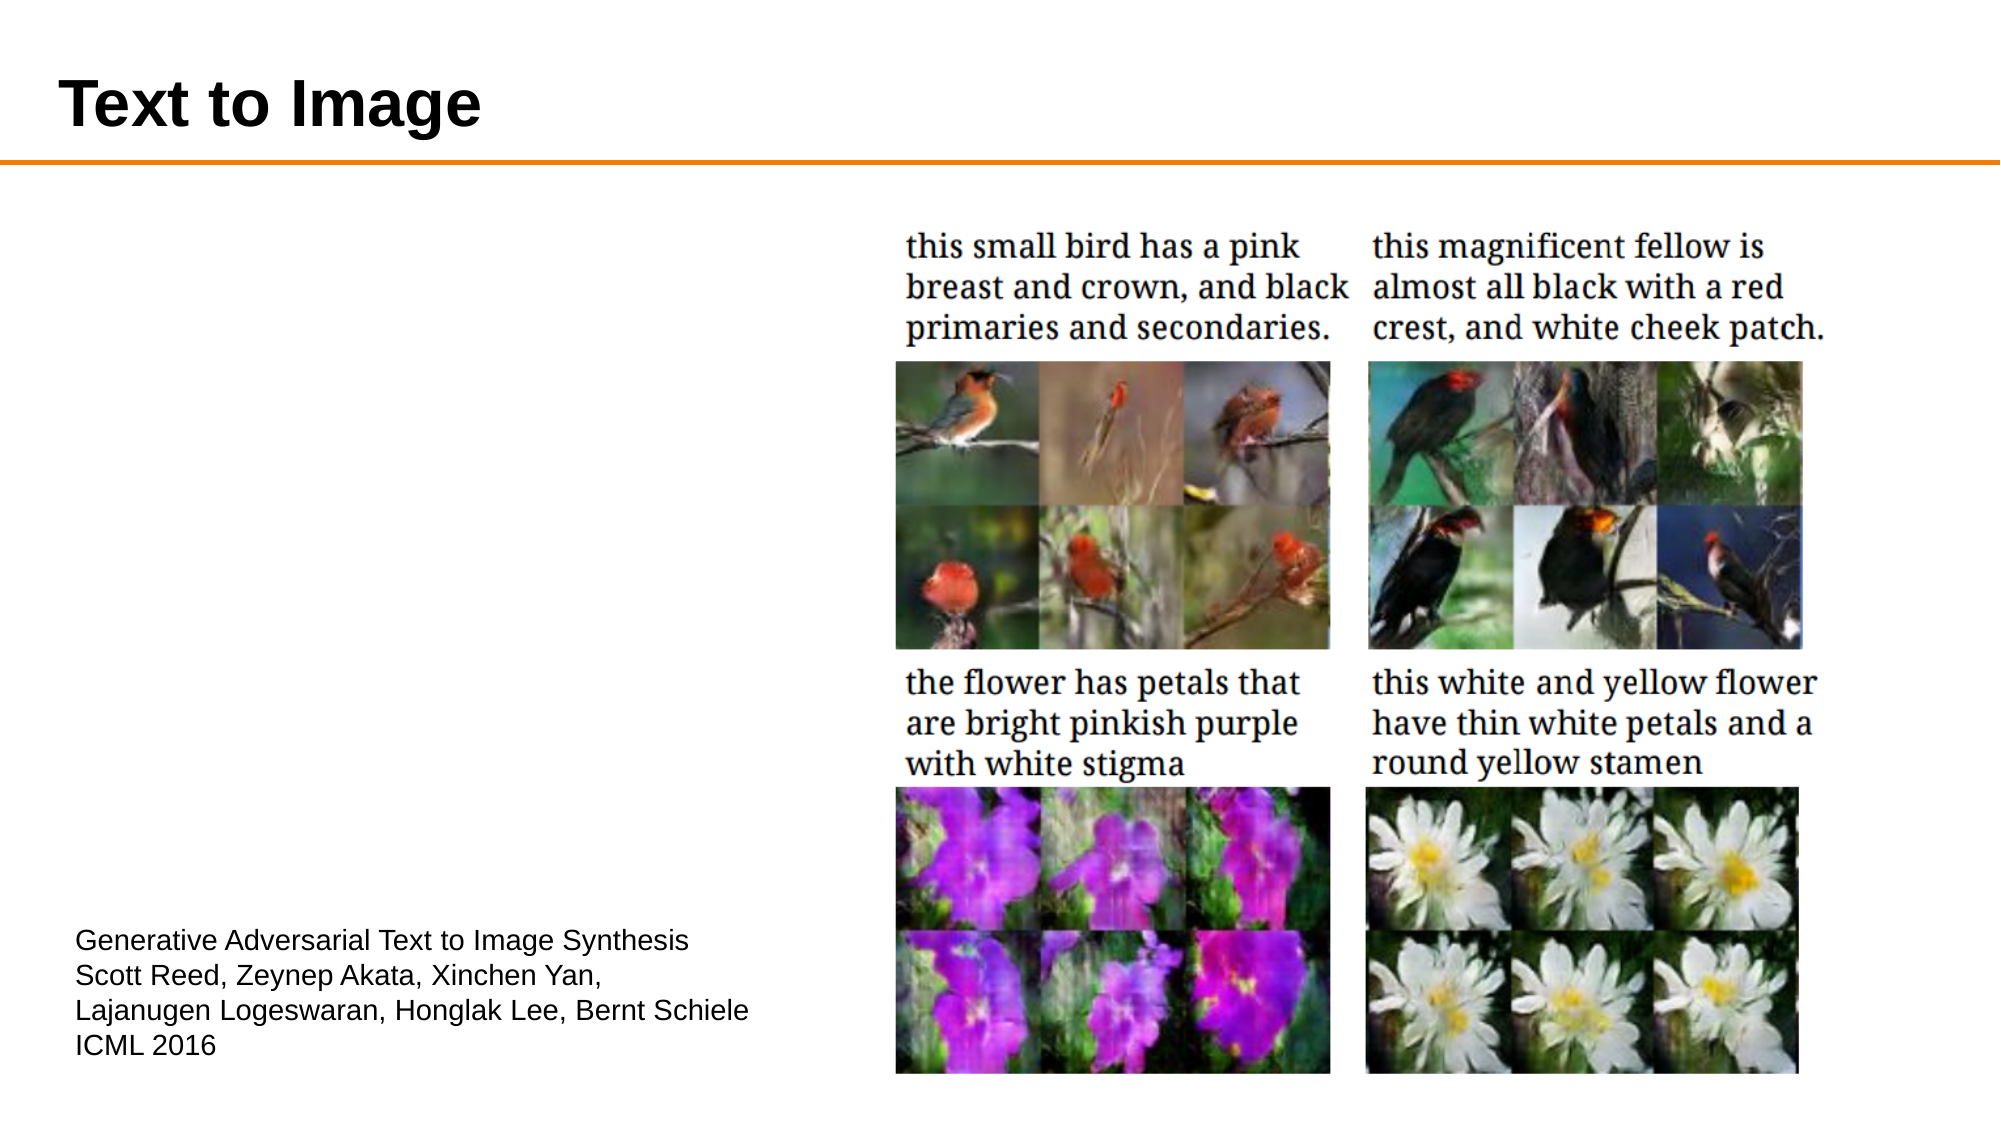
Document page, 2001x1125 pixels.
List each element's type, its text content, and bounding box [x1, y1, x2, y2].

title Text to Image [50, 37, 1950, 163]
text_box Generative Adversarial Text to Image Synthesis Scott Reed, Zeynep Akata, Xinchen Yan, Lajanugen Logeswaran, Honglak Lee, Bernt Schiele ICML 2016 [60, 913, 774, 1069]
picture [874, 212, 1837, 1091]
